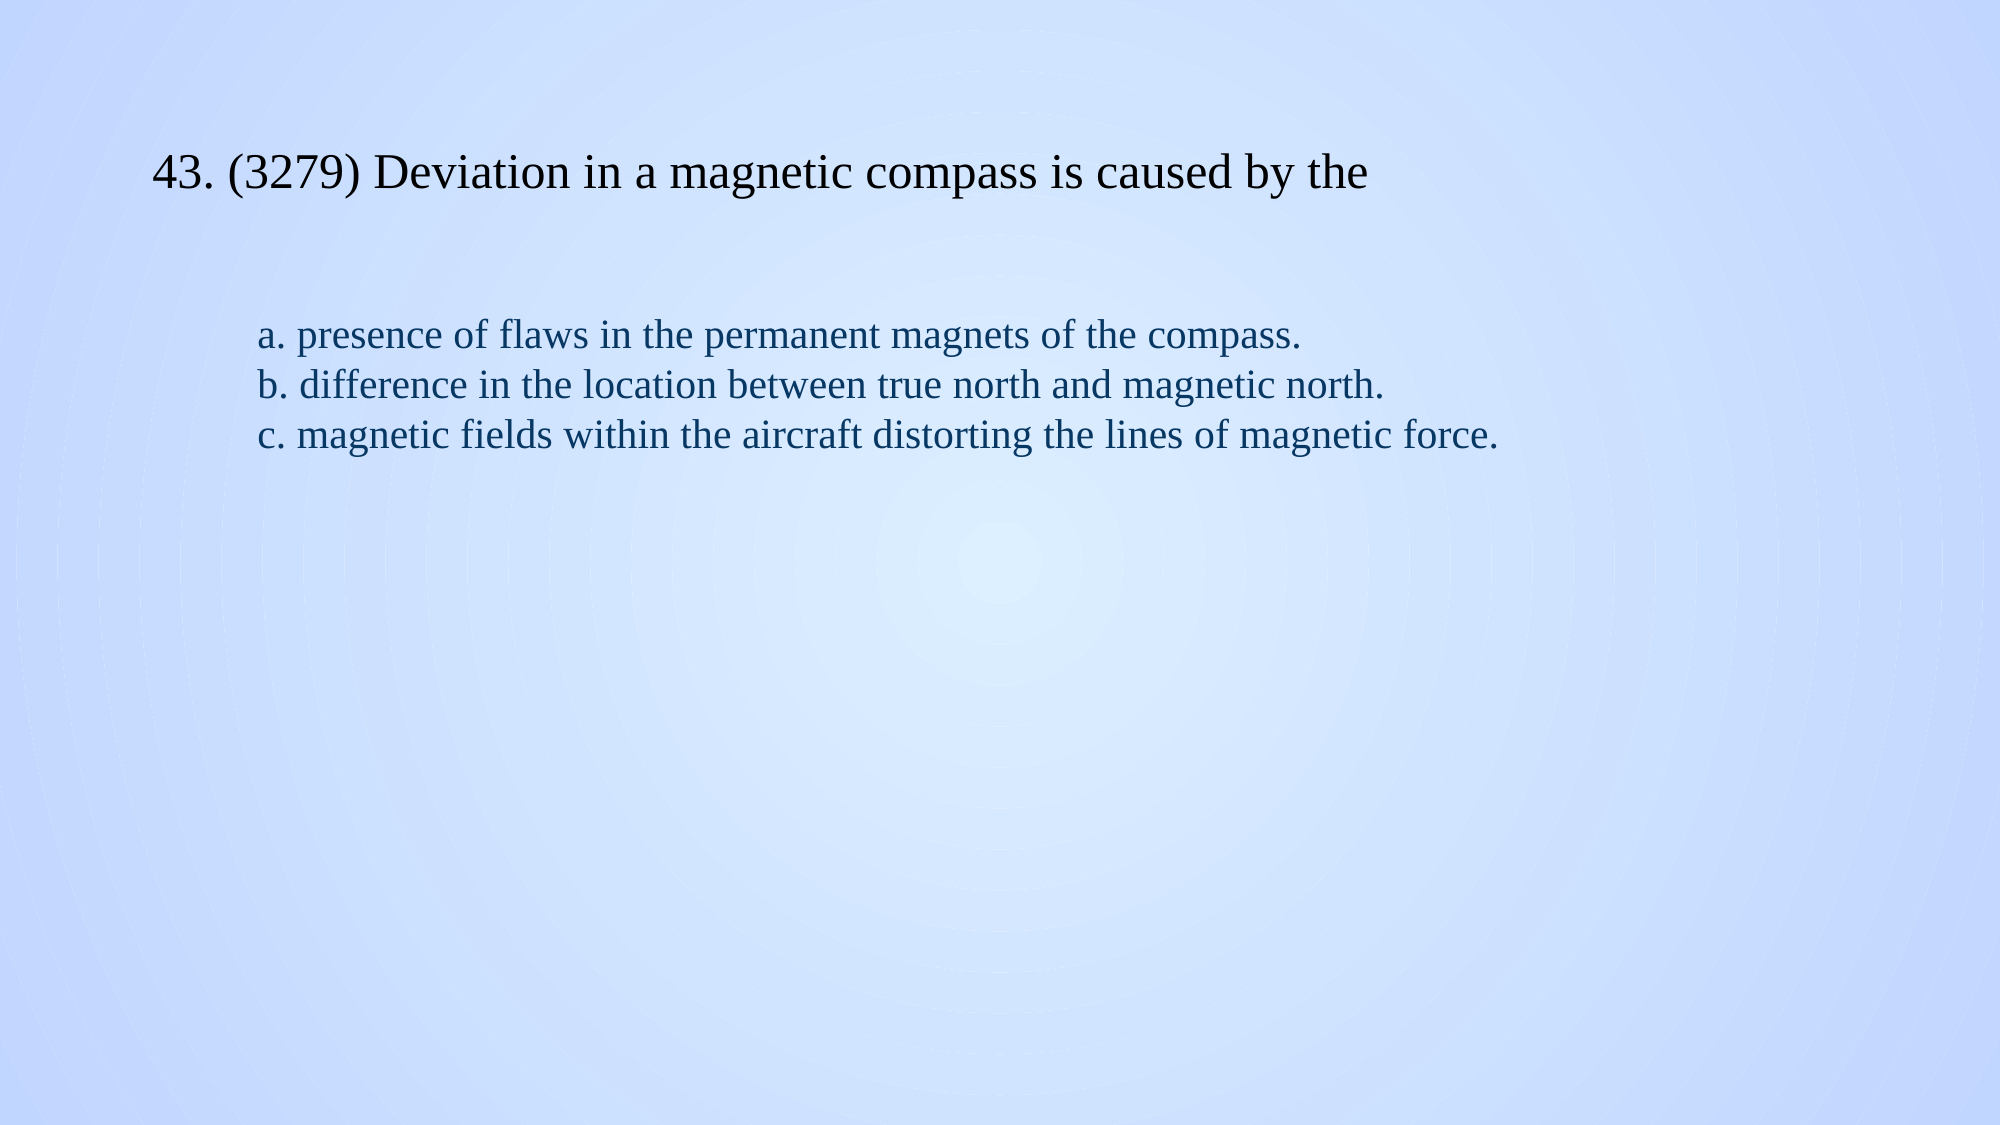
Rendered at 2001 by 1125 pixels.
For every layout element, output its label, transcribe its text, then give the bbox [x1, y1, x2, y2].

title 43. (3279) Deviation in a magnetic compass is caused by the [137, 59, 1863, 278]
list a. presence of flaws in the permanent magnets of the compass. b. difference in the location between true north and magnetic north. c. magnetic fields within the aircraft distorting the lines of magnetic force. [137, 299, 1863, 1014]
